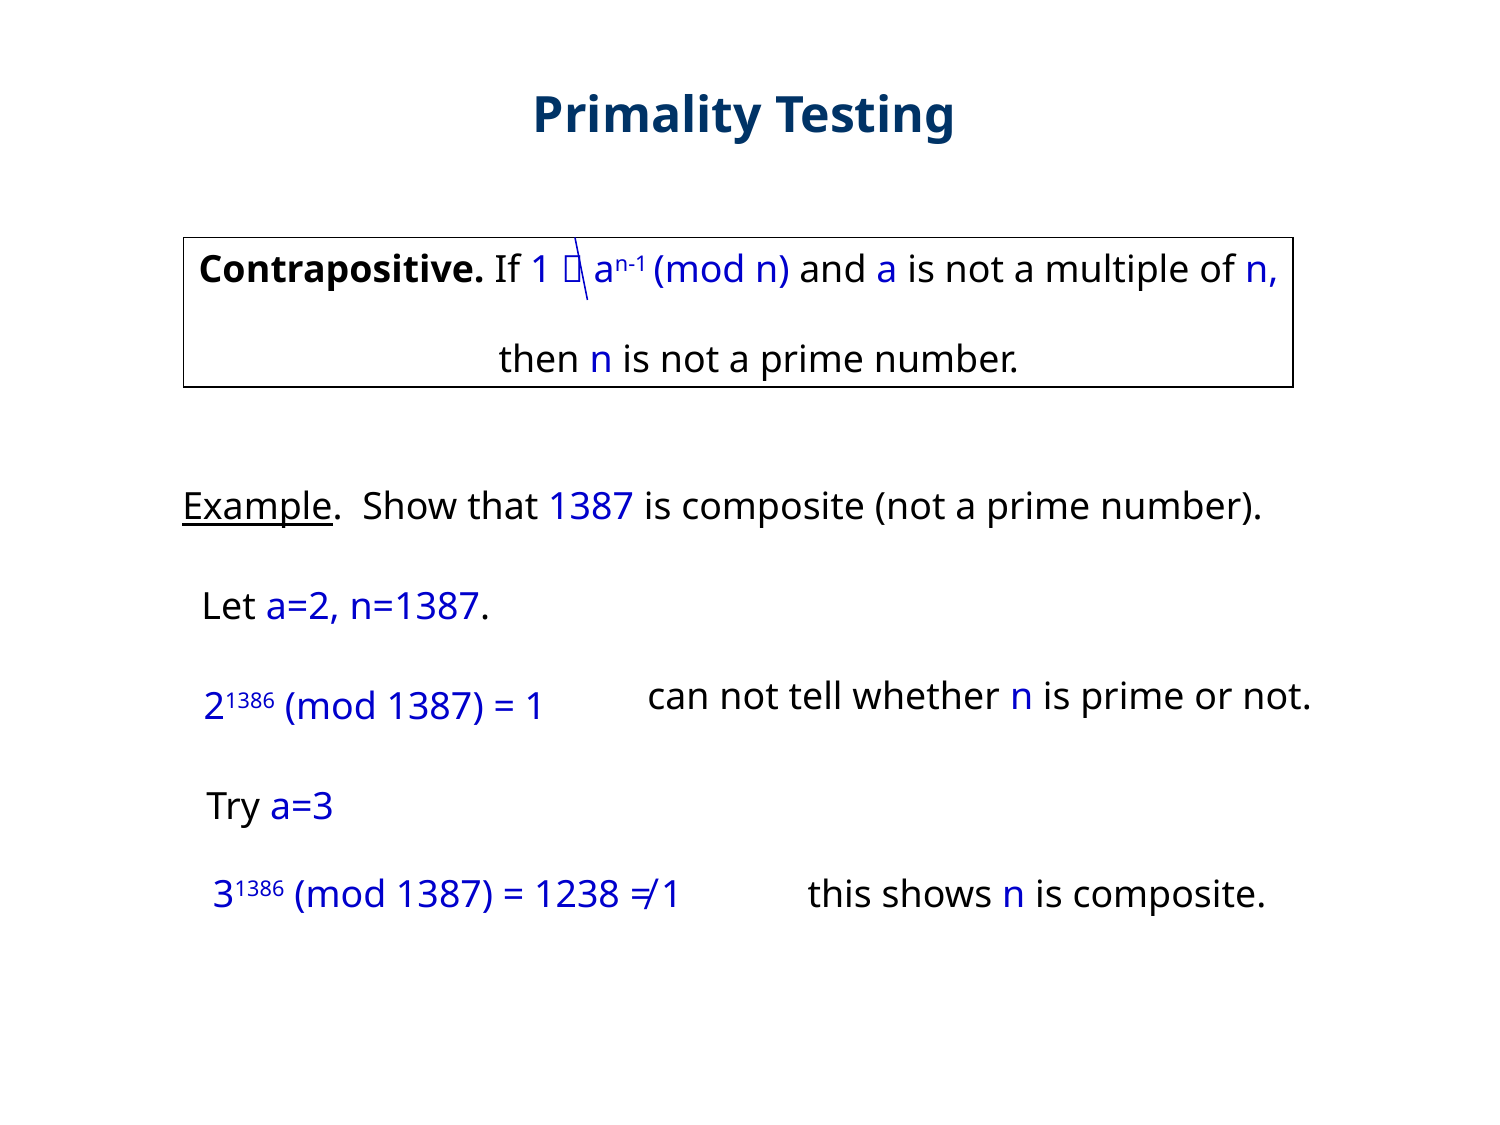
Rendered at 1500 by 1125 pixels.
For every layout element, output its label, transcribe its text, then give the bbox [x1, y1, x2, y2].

text_box can not tell whether n is prime or not. [632, 664, 1327, 725]
text_box this shows n is composite. [792, 862, 1282, 923]
text_box 31386 (mod 1387) = 1238 ≠ 1 [198, 862, 698, 923]
text_box Let a=2, n=1387. [186, 574, 505, 635]
text_box Example. Show that 1387 is composite (not a prime number). [167, 474, 1278, 535]
text_box Try a=3 [191, 774, 349, 835]
text_box 21386 (mod 1387) = 1 [188, 674, 562, 735]
text_box Contrapositive. If 1  an-1 (mod n) and a is not a multiple of n, then n is not a prime number. [183, 237, 1294, 388]
text_box Primality Testing [517, 74, 972, 150]
